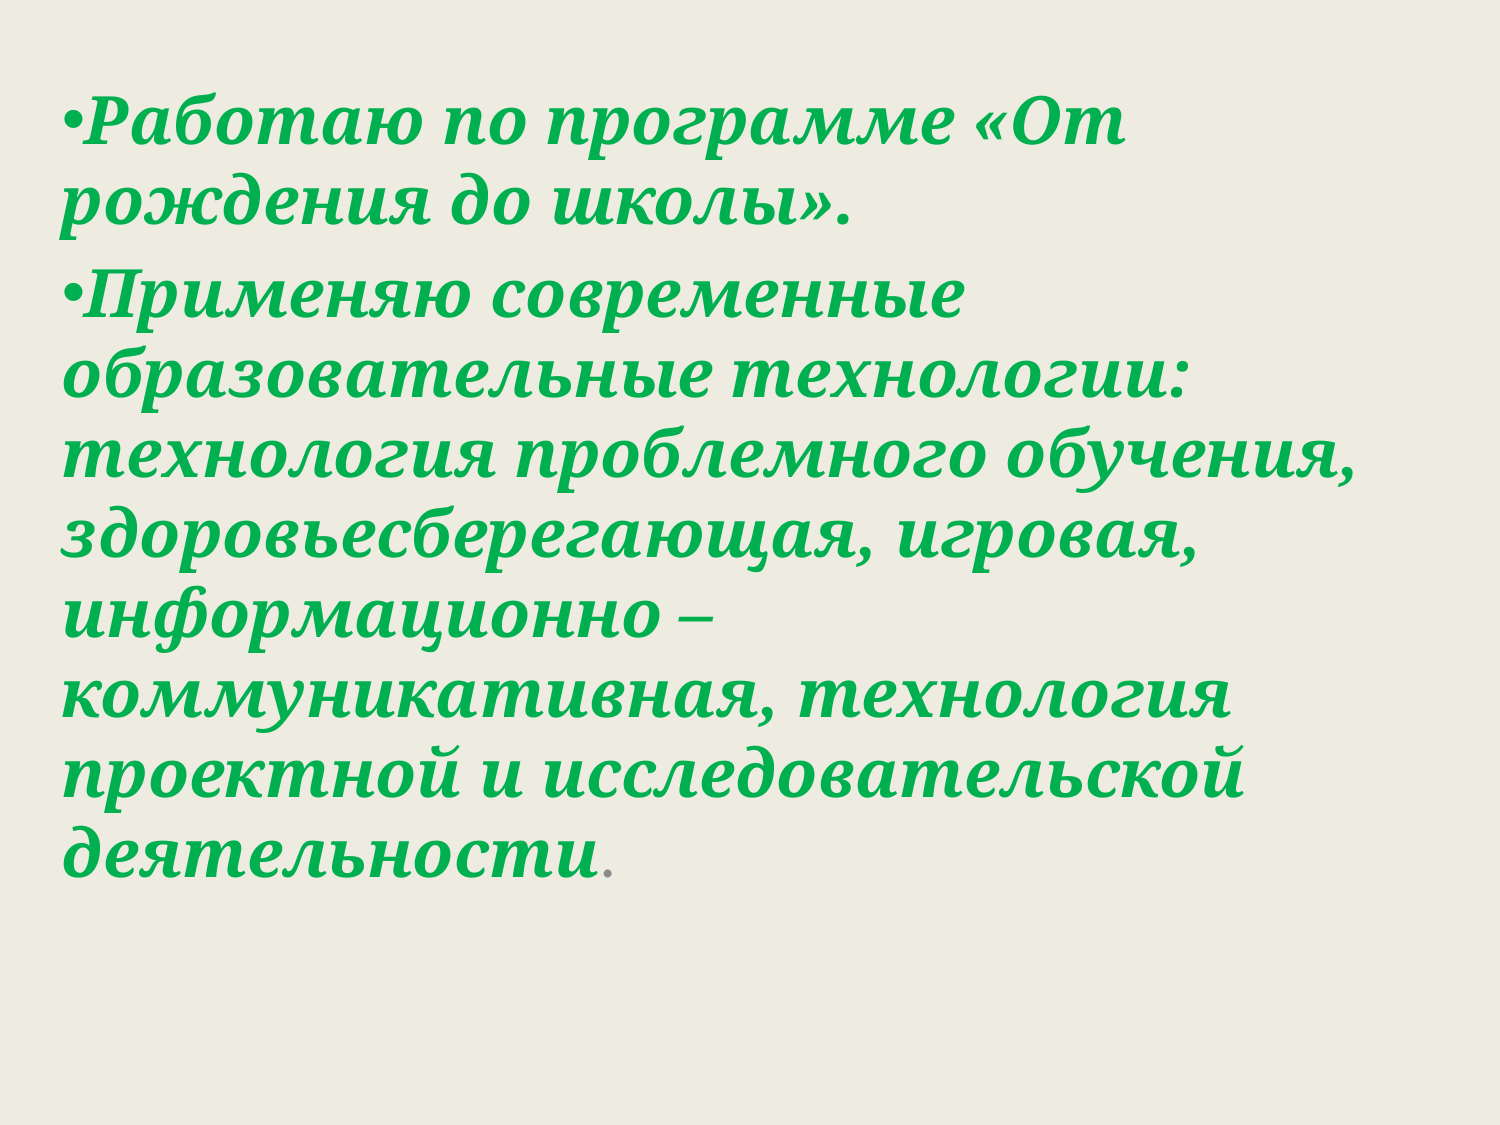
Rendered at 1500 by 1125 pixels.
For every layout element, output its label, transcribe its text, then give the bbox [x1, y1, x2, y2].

subtitle Работаю по программе «От рождения до школы». Применяю современные образовательные технологии: технология проблемного обучения, здоровьесберегающая, игровая, информационно – коммуникативная, технология проектной и исследовательской деятельности. [46, 70, 1454, 1043]
